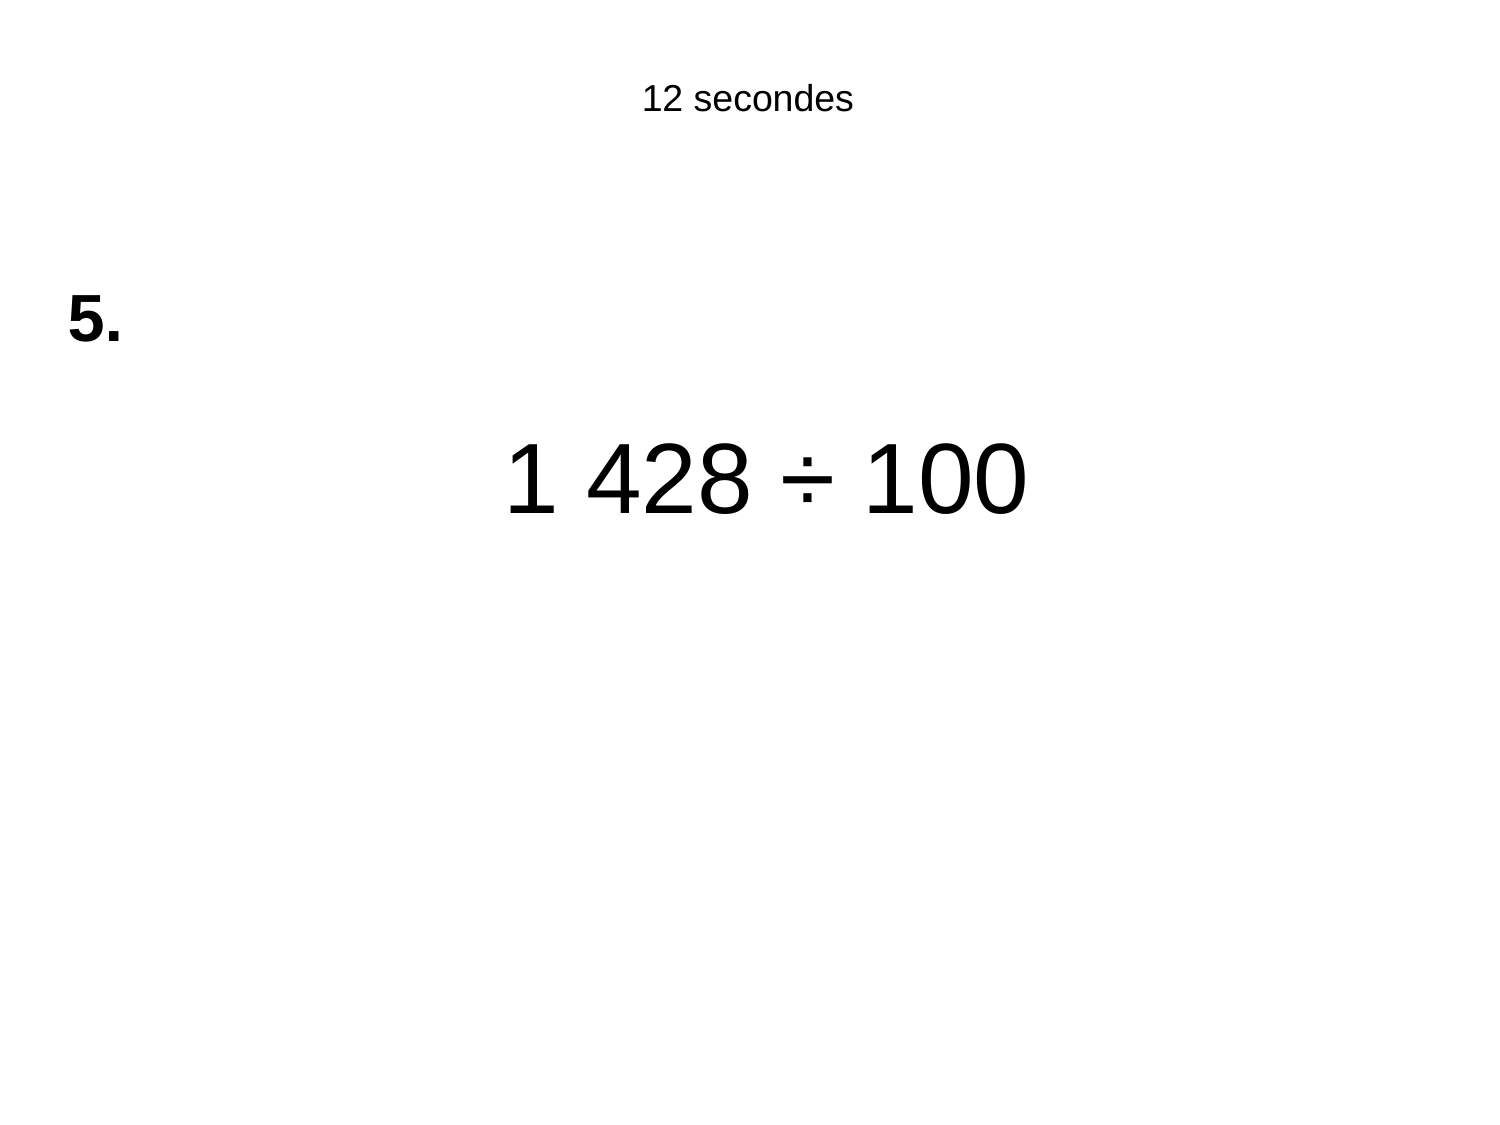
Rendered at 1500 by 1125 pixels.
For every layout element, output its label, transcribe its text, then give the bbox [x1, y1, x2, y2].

text_box 5. [53, 267, 172, 362]
text_box 1 428 ÷ 100 [303, 406, 1230, 542]
text_box 12 secondes [525, 66, 971, 127]
